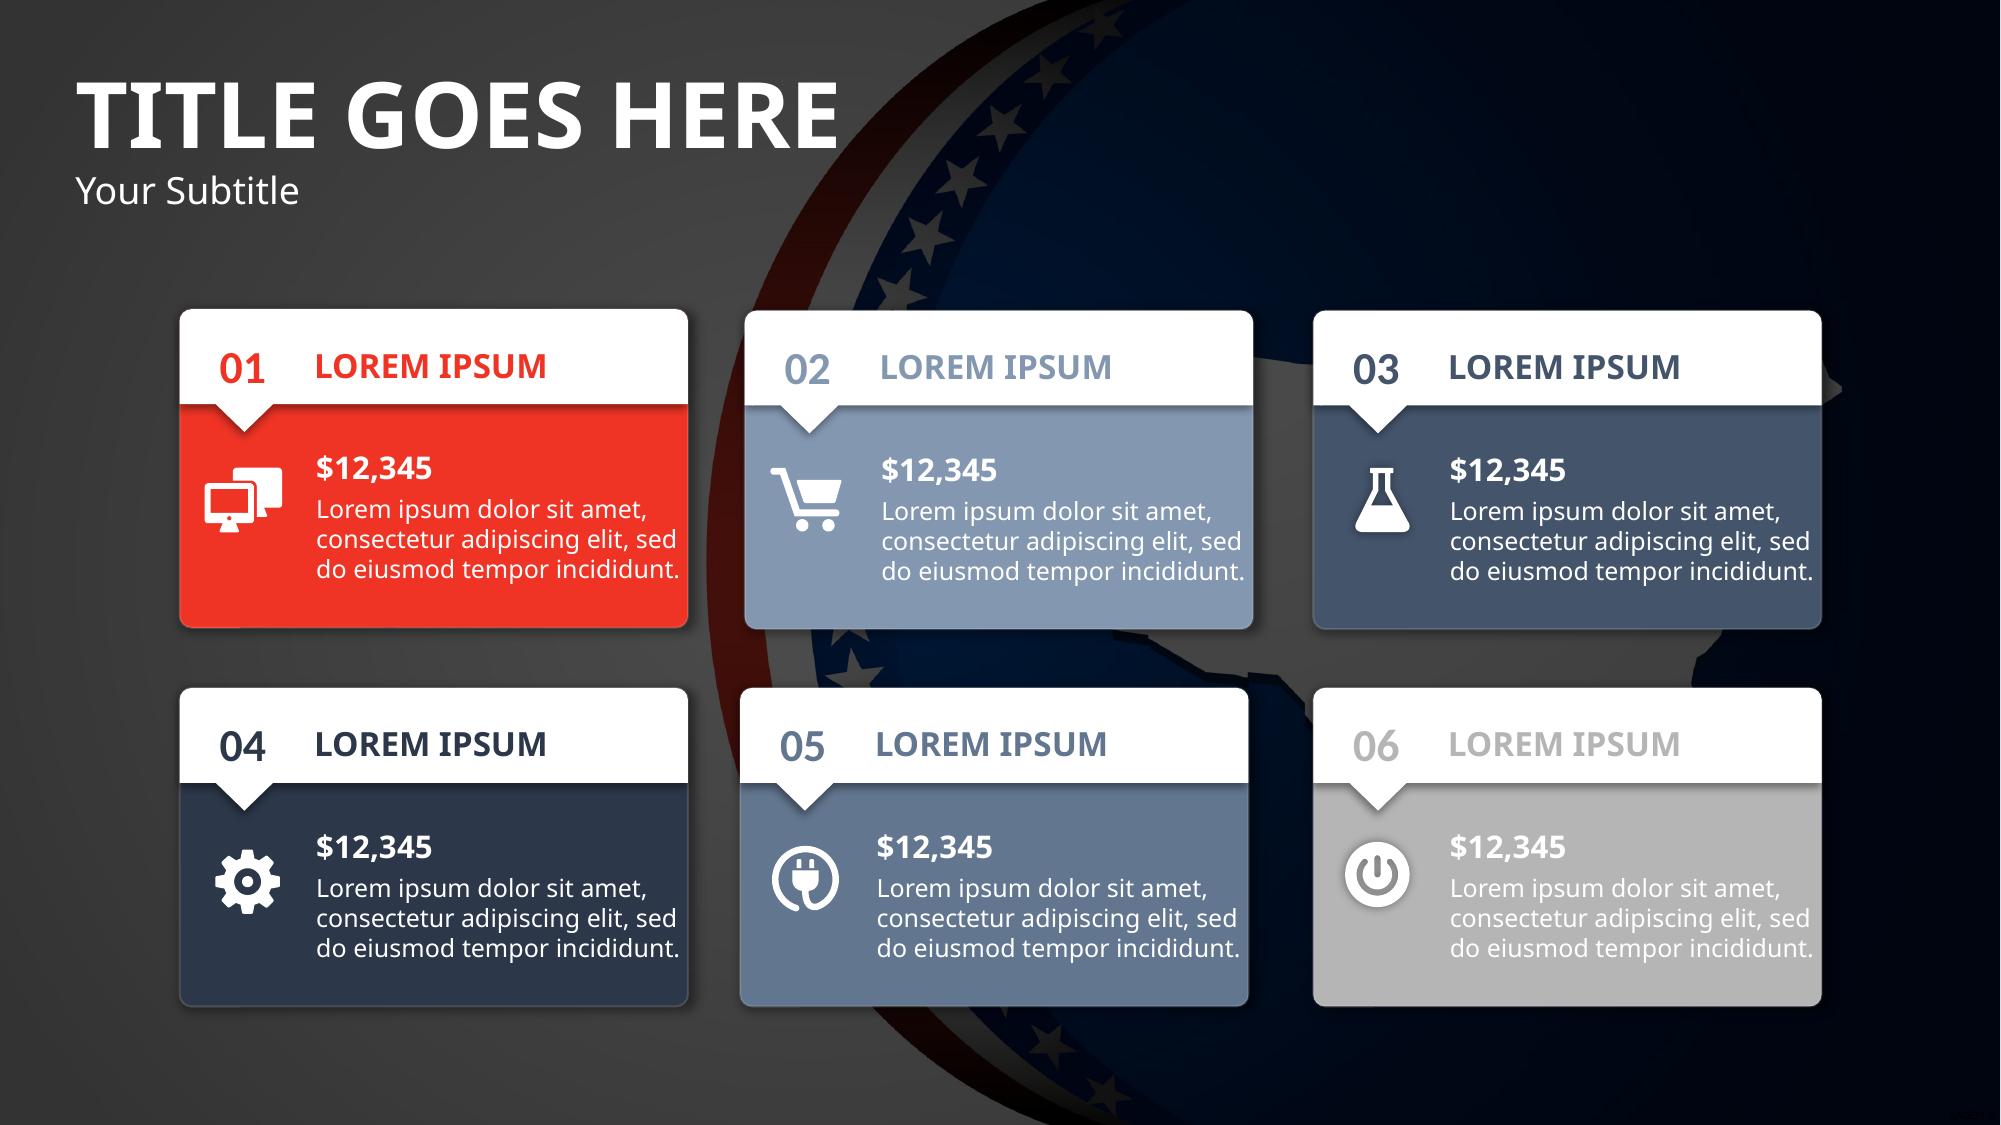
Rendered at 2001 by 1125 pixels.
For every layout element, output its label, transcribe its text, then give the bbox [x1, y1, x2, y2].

text_box $12,345 Lorem ipsum dolor sit amet, consectetur adipiscing elit, sed do eiusmod tempor incididunt. [301, 819, 698, 970]
text_box [1355, 467, 1410, 533]
text_box [1345, 841, 1410, 908]
text_box $12,345 Lorem ipsum dolor sit amet, consectetur adipiscing elit, sed do eiusmod tempor incididunt. [861, 819, 1258, 970]
text_box [739, 791, 1250, 1008]
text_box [204, 467, 283, 533]
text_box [215, 849, 280, 914]
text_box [740, 687, 1249, 811]
text_box $12,345 Lorem ipsum dolor sit amet, consectetur adipiscing elit, sed do eiusmod tempor incididunt. [1435, 442, 1831, 593]
text_box $12,345 Lorem ipsum dolor sit amet, consectetur adipiscing elit, sed do eiusmod tempor incididunt. [1435, 819, 1831, 970]
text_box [179, 687, 688, 811]
text_box [178, 413, 689, 629]
text_box [1312, 792, 1823, 1008]
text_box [771, 845, 839, 912]
text_box TITLE GOES HERE Your Subtitle [60, 49, 1036, 220]
text_box $12,345 Lorem ipsum dolor sit amet, consectetur adipiscing elit, sed do eiusmod tempor incididunt. [301, 441, 698, 592]
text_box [744, 310, 1254, 434]
text_box [1312, 413, 1823, 631]
text_box $12,345 Lorem ipsum dolor sit amet, consectetur adipiscing elit, sed do eiusmod tempor incididunt. [866, 442, 1263, 593]
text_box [179, 309, 688, 432]
picture [0, 0, 2001, 1125]
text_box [1313, 687, 1822, 811]
text_box [178, 792, 689, 1008]
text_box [770, 467, 842, 532]
text_box [743, 412, 1255, 631]
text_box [1313, 310, 1822, 434]
